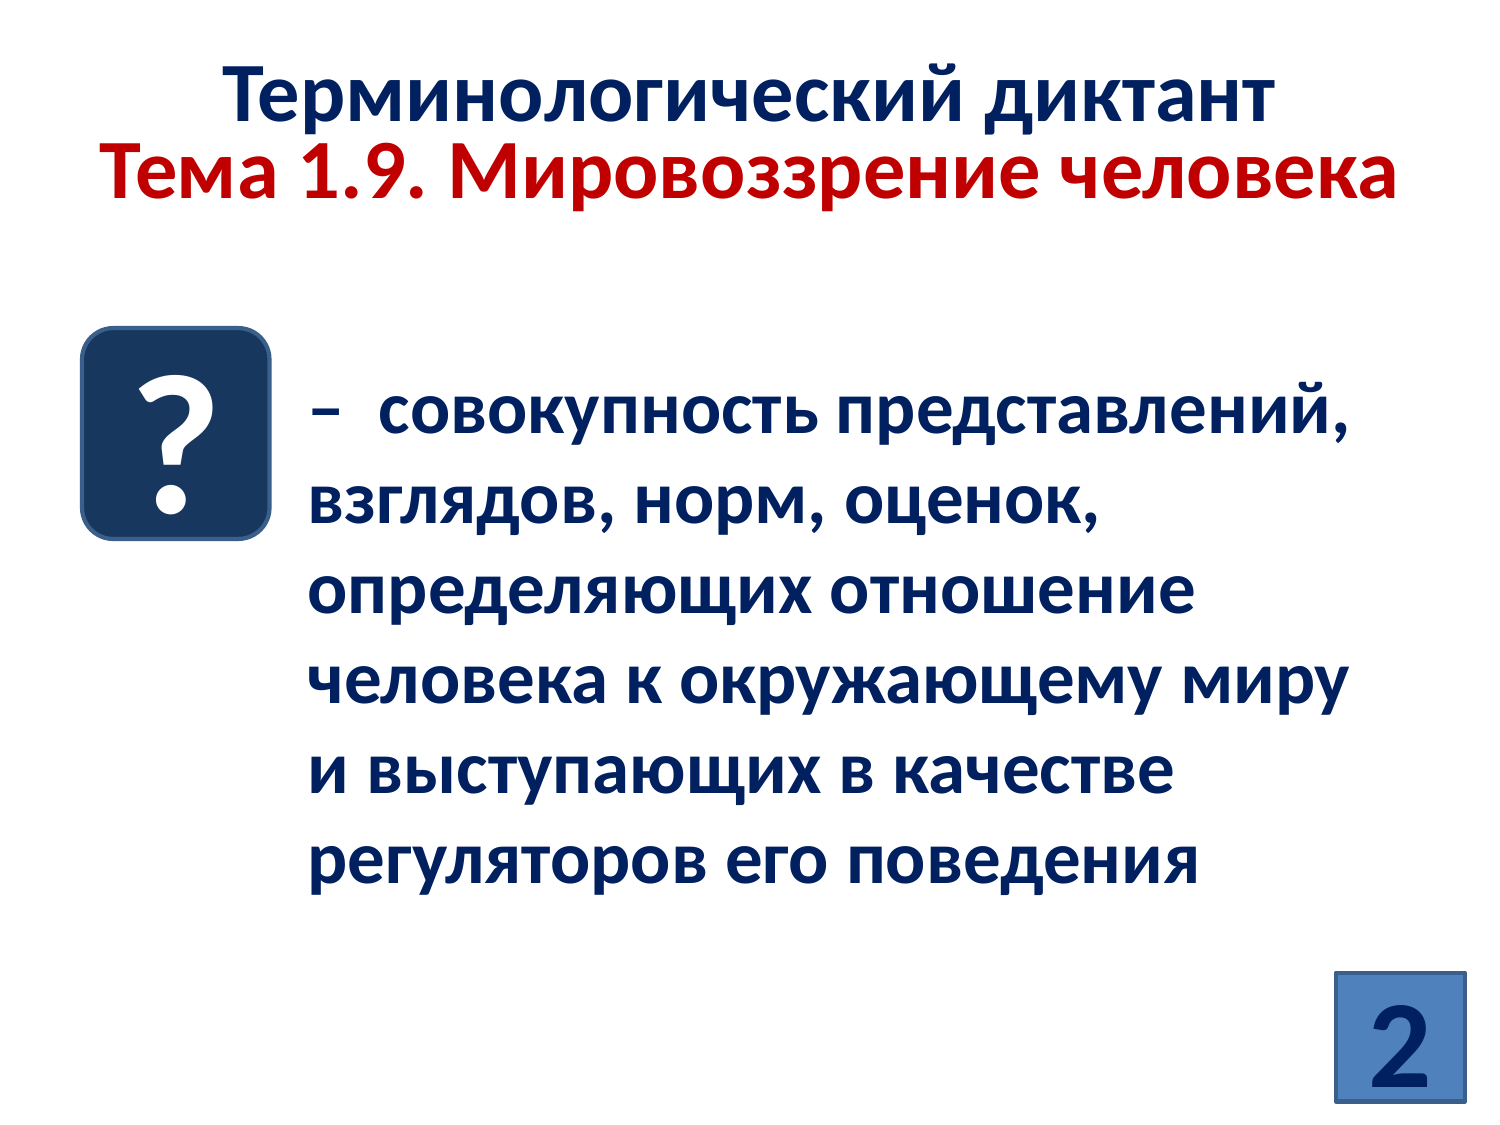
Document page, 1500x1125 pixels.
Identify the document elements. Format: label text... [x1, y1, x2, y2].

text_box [81, 327, 1466, 1102]
title Терминологический диктант Тема 1.9. Мировоззрение человека [75, 45, 1425, 233]
